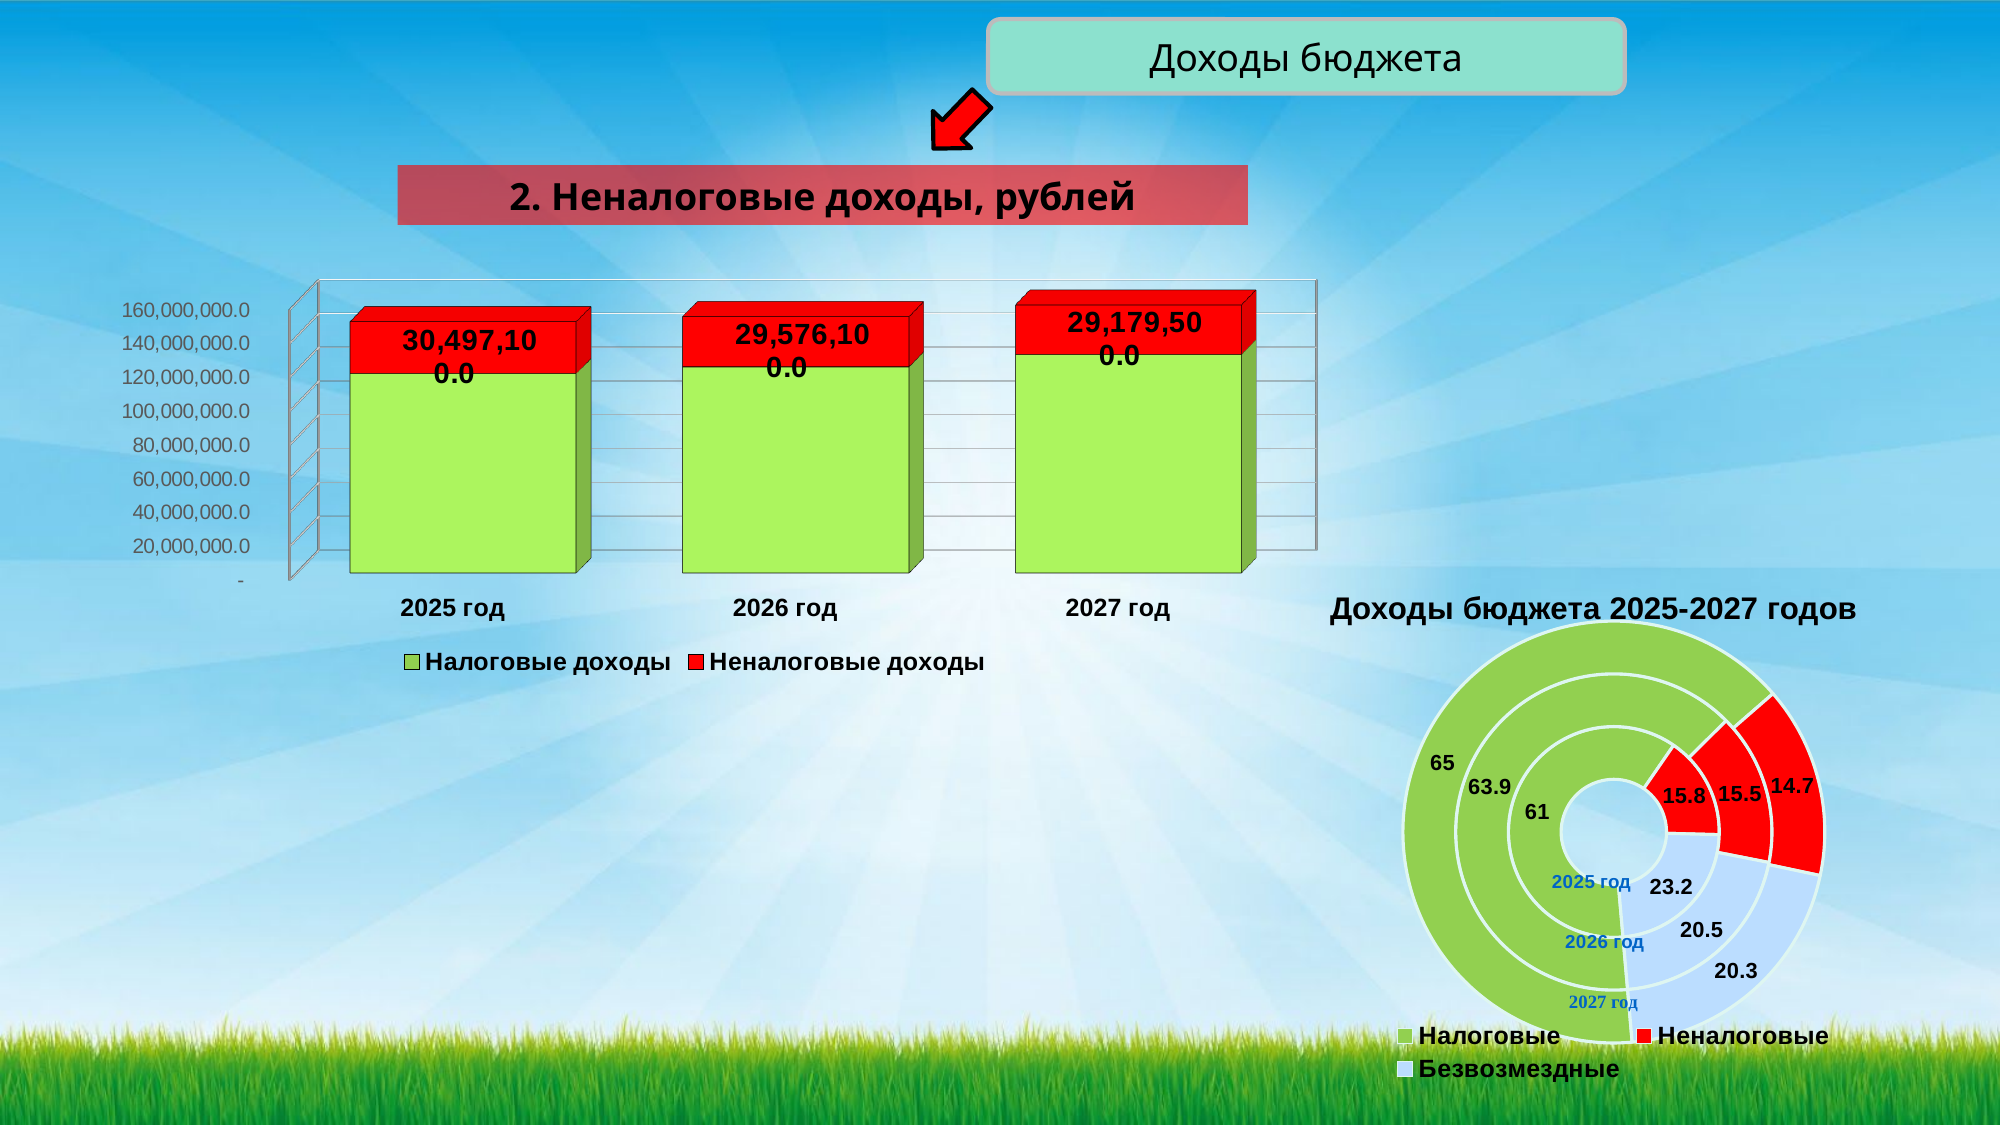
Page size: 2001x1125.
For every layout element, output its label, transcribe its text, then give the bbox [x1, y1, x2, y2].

text_box 2. Неналоговые доходы, рублей [397, 165, 1248, 225]
text_box [930, 87, 994, 151]
chart [24, 237, 1980, 1089]
text_box Доходы бюджета [985, 16, 1627, 96]
picture [0, 42, 2000, 1125]
